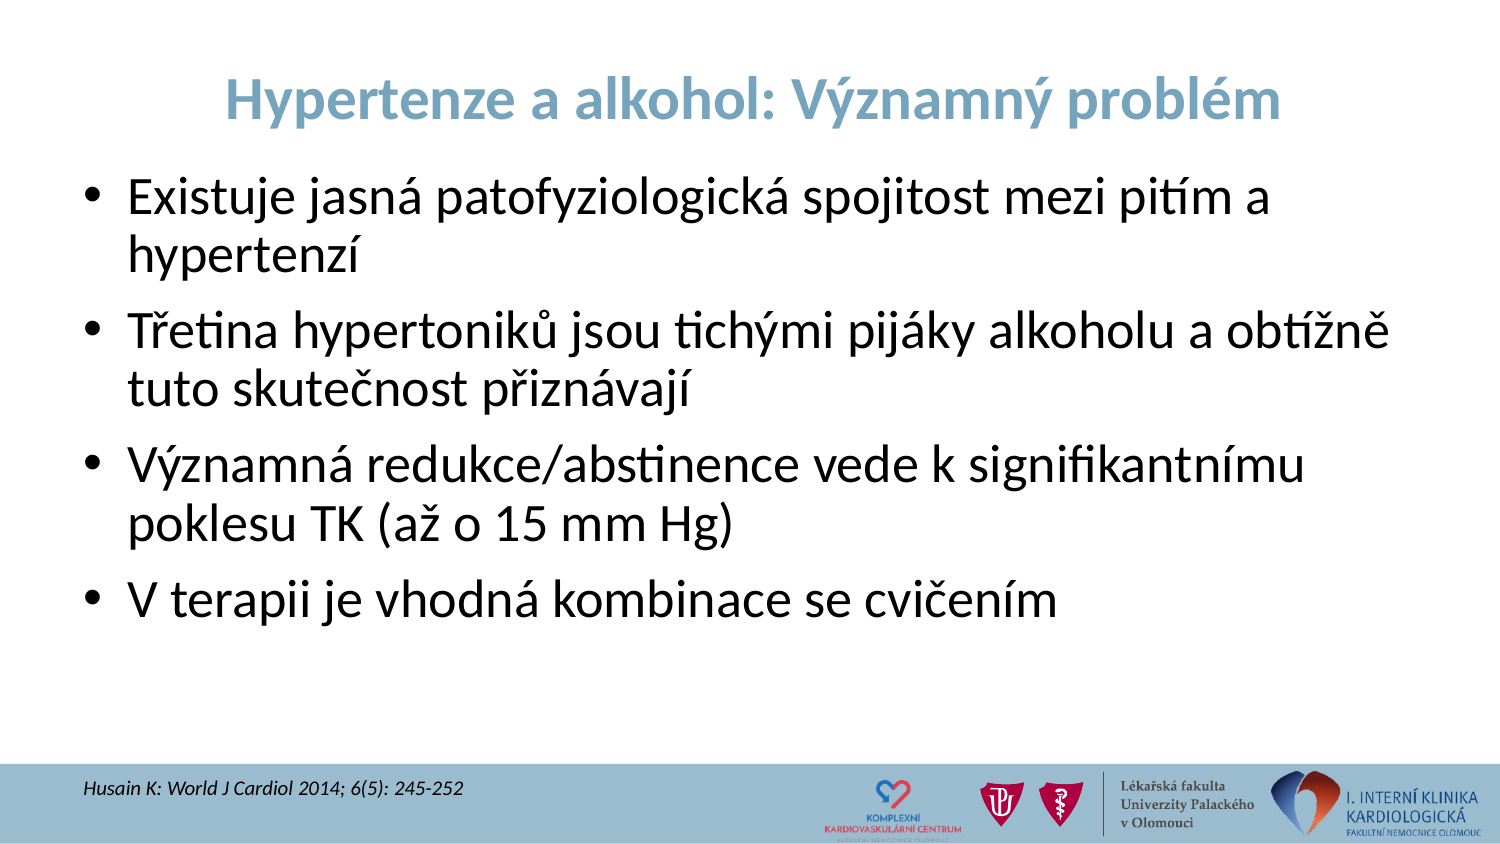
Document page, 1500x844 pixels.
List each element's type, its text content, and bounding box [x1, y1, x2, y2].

picture [1271, 771, 1481, 836]
list Existuje jasná patofyziologická spojitost mezi pitím a hypertenzí Třetina hypertoniků jsou tichými pijáky alkoholu a obtížně tuto skutečnost přiznávají Významná redukce/abstinence vede k signifikantnímu poklesu TK (až o 15 mm Hg) V terapii je vhodná kombinace se cvičením [75, 163, 1434, 756]
list Husain K: World J Cardiol 2014; 6(5): 245-252 [75, 773, 825, 835]
title Hypertenze a alkohol: Významný problém [75, 61, 1434, 137]
picture [825, 779, 961, 842]
